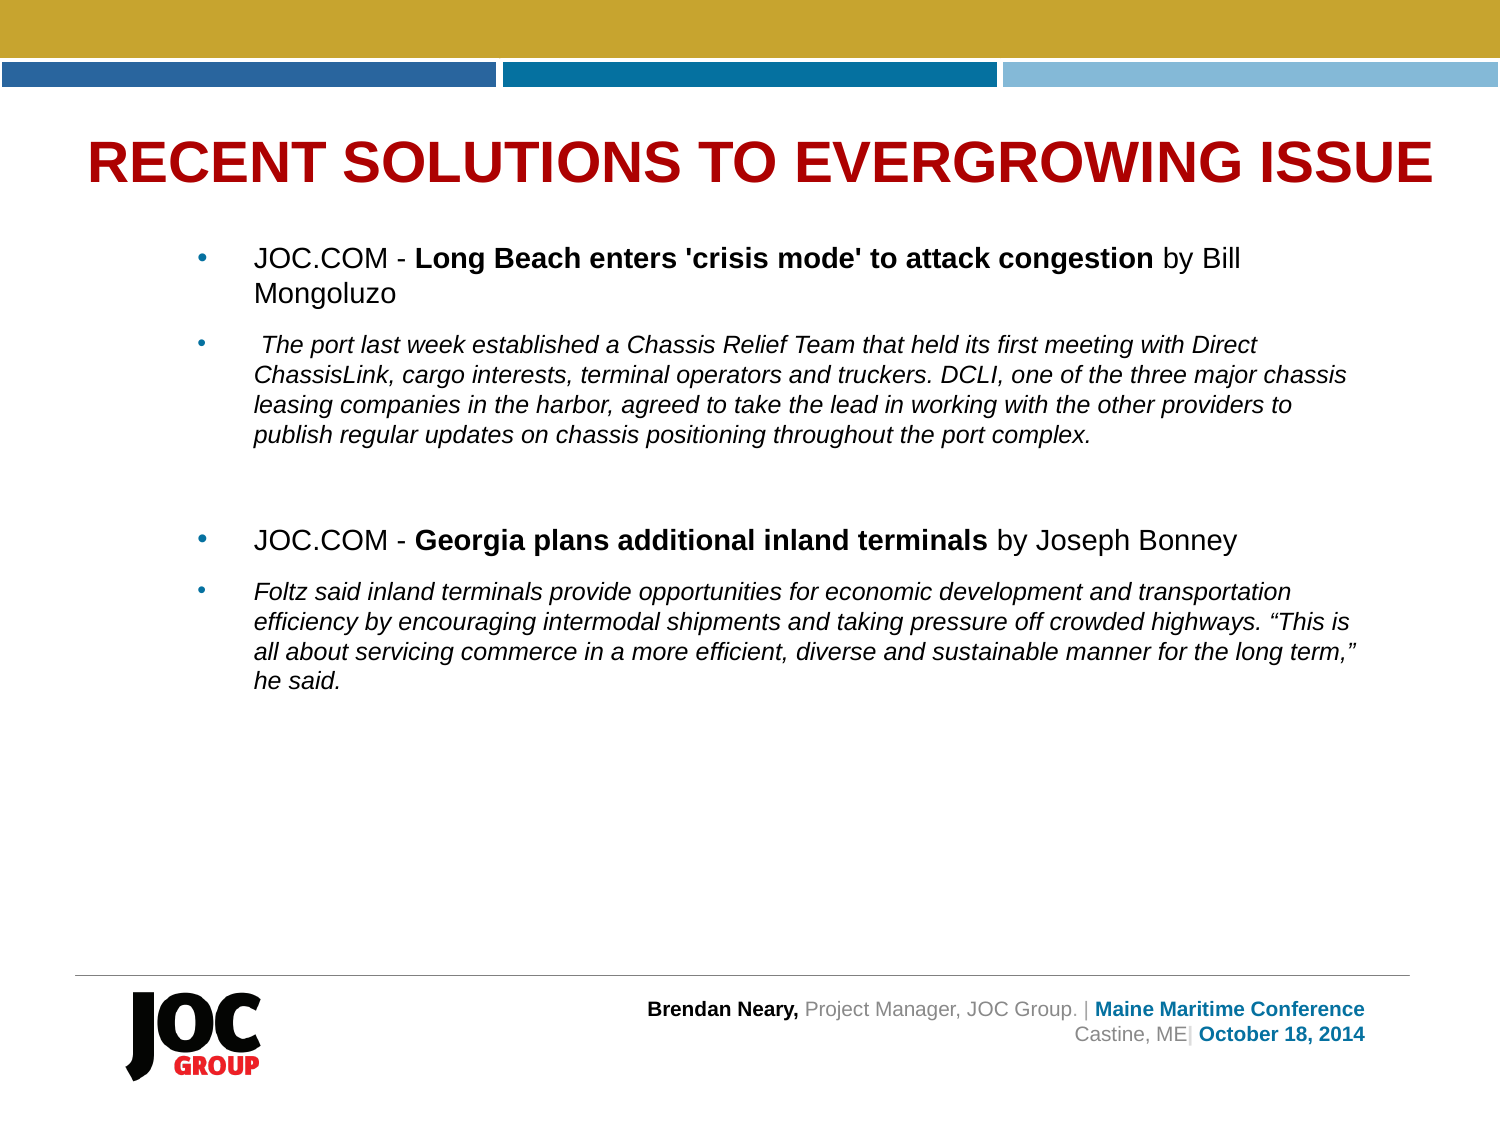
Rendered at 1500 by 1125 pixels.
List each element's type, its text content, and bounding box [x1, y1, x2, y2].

list JOC.COM - Long Beach enters 'crisis mode' to attack congestion by Bill Mongoluzo The port last week established a Chassis Relief Team that held its first meeting with Direct ChassisLink, cargo interests, terminal operators and truckers. DCLI, one of the three major chassis leasing companies in the harbor, agreed to take the lead in working with the other providers to publish regular updates on chassis positioning throughout the port complex. JOC.COM - Georgia plans additional inland terminals by Joseph Bonney Foltz said inland terminals provide opportunities for economic development and transportation efficiency by encouraging intermodal shipments and taking pressure off crowded highways. “This is all about servicing commerce in a more efficient, diverse and sustainable manner for the long term,” he said. [182, 232, 1376, 834]
title Recent Solutions To Evergrowing issue [46, 116, 1476, 196]
